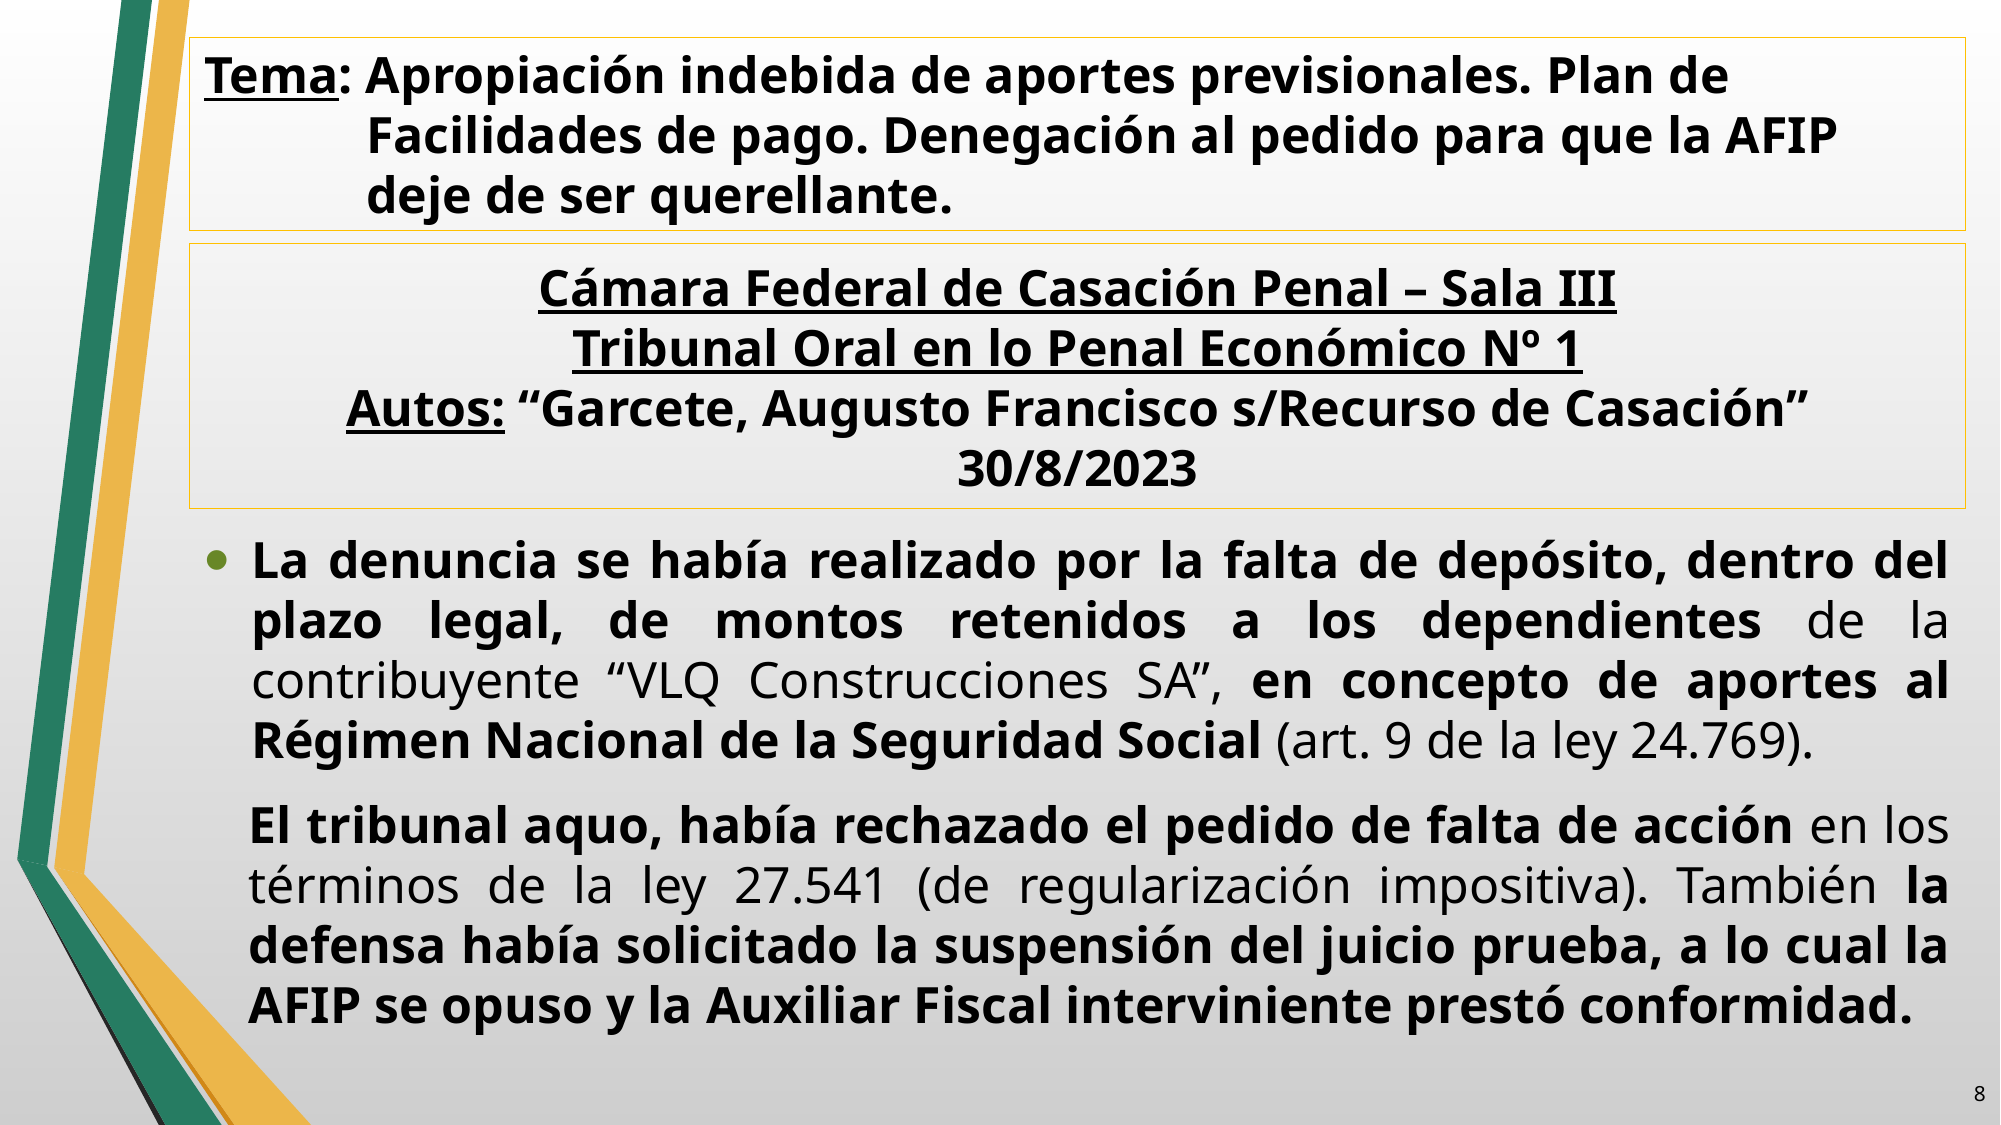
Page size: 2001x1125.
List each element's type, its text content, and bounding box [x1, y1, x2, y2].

title Cámara Federal de Casación Penal – Sala III Tribunal Oral en lo Penal Económico Nº 1 Autos: “Garcete, Augusto Francisco s/Recurso de Casación” 30/8/2023 [189, 243, 1966, 509]
text_box Tema: Apropiación indebida de aportes previsionales. Plan de Facilidades de pago. Denegación al pedido para que la AFIP deje de ser querellante. [189, 37, 1966, 231]
slide_number 7 [1910, 1065, 2000, 1125]
list La denuncia se había realizado por la falta de depósito, dentro del plazo legal, de montos retenidos a los dependientes de la contribuyente “VLQ Construcciones SA”, en concepto de aportes al Régimen Nacional de la Seguridad Social (art. 9 de la ley 24.769). El tribunal aquo, había rechazado el pedido de falta de acción en los términos de la ley 27.541 (de regularización impositiva). También la defensa había solicitado la suspensión del juicio prueba, a lo cual la AFIP se opuso y la Auxiliar Fiscal interviniente prestó conformidad. [189, 521, 1966, 1066]
